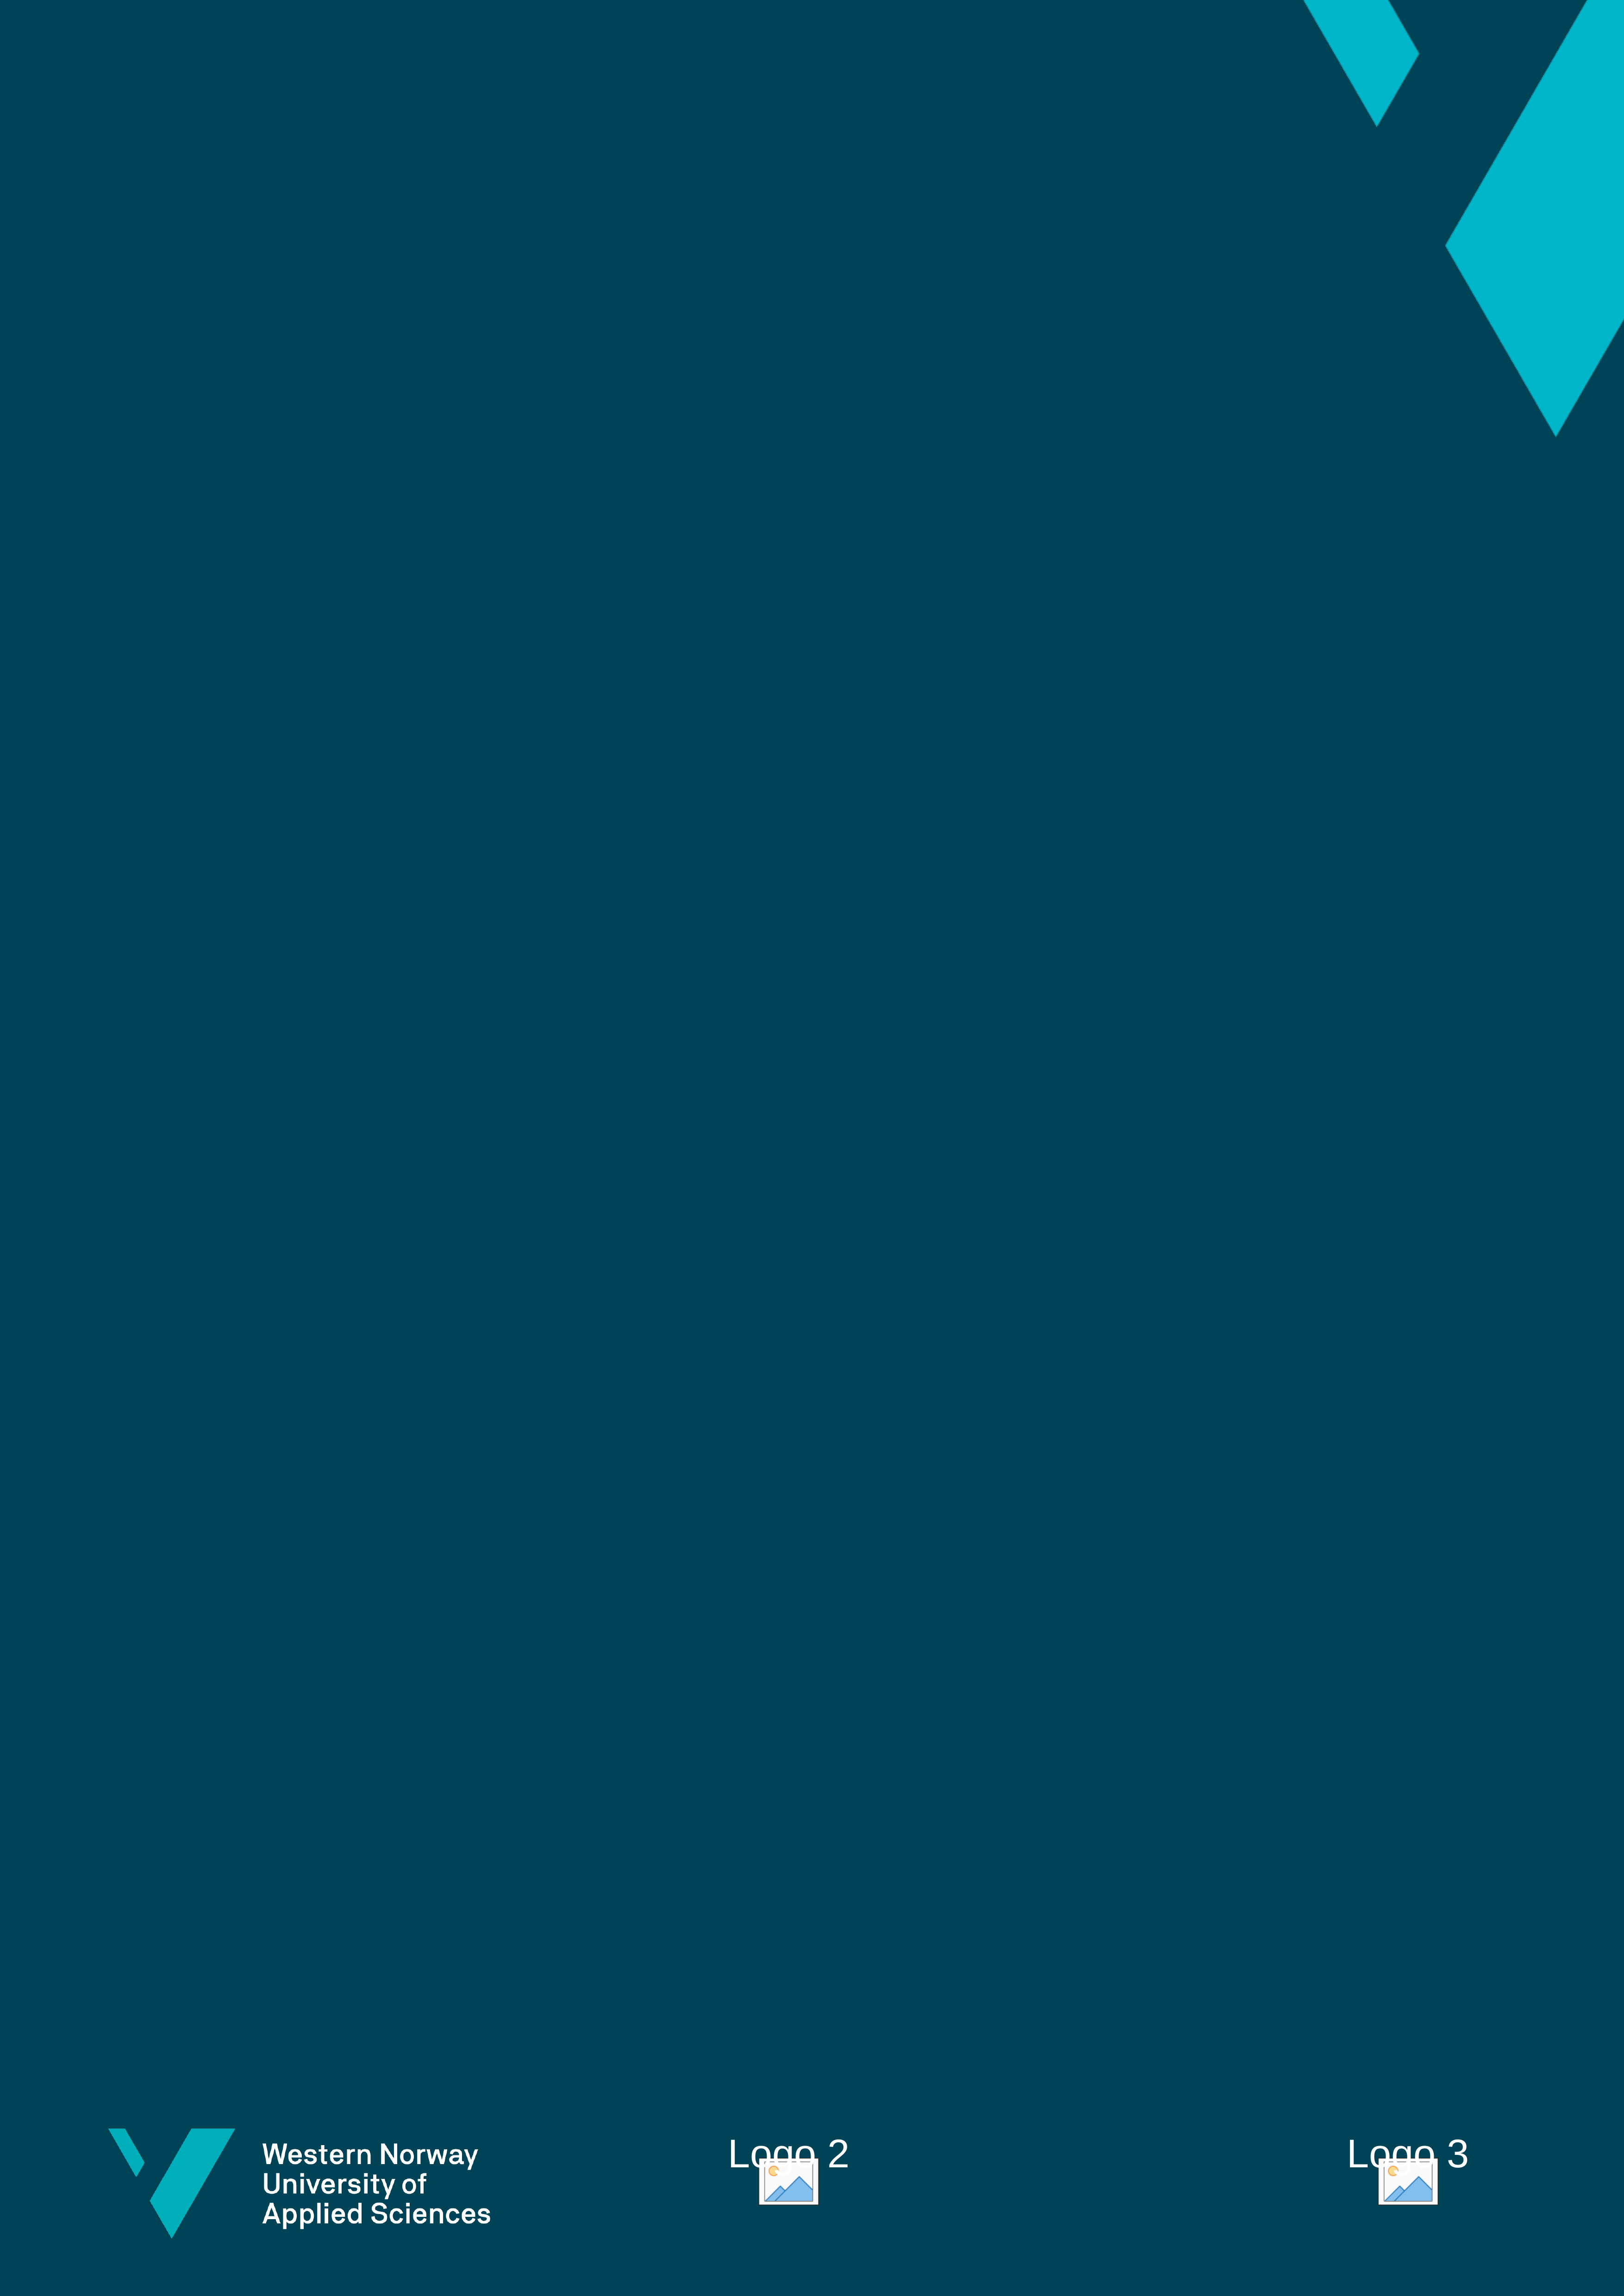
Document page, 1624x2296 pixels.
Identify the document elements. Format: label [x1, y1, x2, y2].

picture [330, 2149, 343, 2164]
picture [305, 2149, 317, 2164]
picture [364, 2179, 367, 2193]
picture [1350, 2140, 1368, 2167]
picture [446, 2209, 459, 2223]
picture [307, 2179, 319, 2193]
picture [752, 2146, 818, 2205]
picture [348, 2203, 361, 2223]
picture [109, 2129, 144, 2176]
picture [322, 2179, 335, 2194]
picture [347, 2149, 355, 2164]
picture [364, 2173, 368, 2177]
picture [263, 2203, 280, 2223]
picture [150, 2129, 234, 2238]
picture [418, 2149, 425, 2164]
picture [319, 2146, 327, 2164]
picture [348, 2179, 360, 2194]
picture [381, 2144, 397, 2164]
picture [418, 2173, 426, 2193]
picture [1371, 2146, 1438, 2205]
picture [400, 2149, 413, 2164]
picture [413, 2209, 426, 2223]
picture [264, 2173, 279, 2194]
picture [1449, 2140, 1467, 2167]
picture [478, 2209, 490, 2223]
picture [390, 2209, 403, 2223]
picture [830, 2140, 847, 2167]
picture [450, 2149, 464, 2164]
picture [372, 2203, 387, 2223]
picture [406, 2203, 409, 2206]
picture [1446, 0, 1624, 437]
picture [406, 2209, 409, 2223]
picture [430, 2209, 443, 2223]
picture [284, 2179, 296, 2193]
picture [318, 2203, 320, 2223]
picture [427, 2150, 447, 2164]
picture [371, 2175, 379, 2193]
picture [288, 2149, 301, 2164]
picture [462, 2209, 475, 2223]
picture [339, 2179, 346, 2193]
picture [300, 2209, 314, 2229]
picture [1304, 0, 1419, 127]
picture [325, 2203, 328, 2206]
picture [403, 2179, 416, 2194]
picture [332, 2209, 345, 2223]
picture [465, 2150, 477, 2170]
picture [382, 2179, 394, 2199]
picture [325, 2209, 328, 2223]
picture [300, 2173, 304, 2177]
picture [263, 2144, 287, 2164]
picture [731, 2140, 749, 2167]
picture [283, 2209, 296, 2229]
picture [358, 2149, 370, 2164]
picture [301, 2179, 304, 2193]
